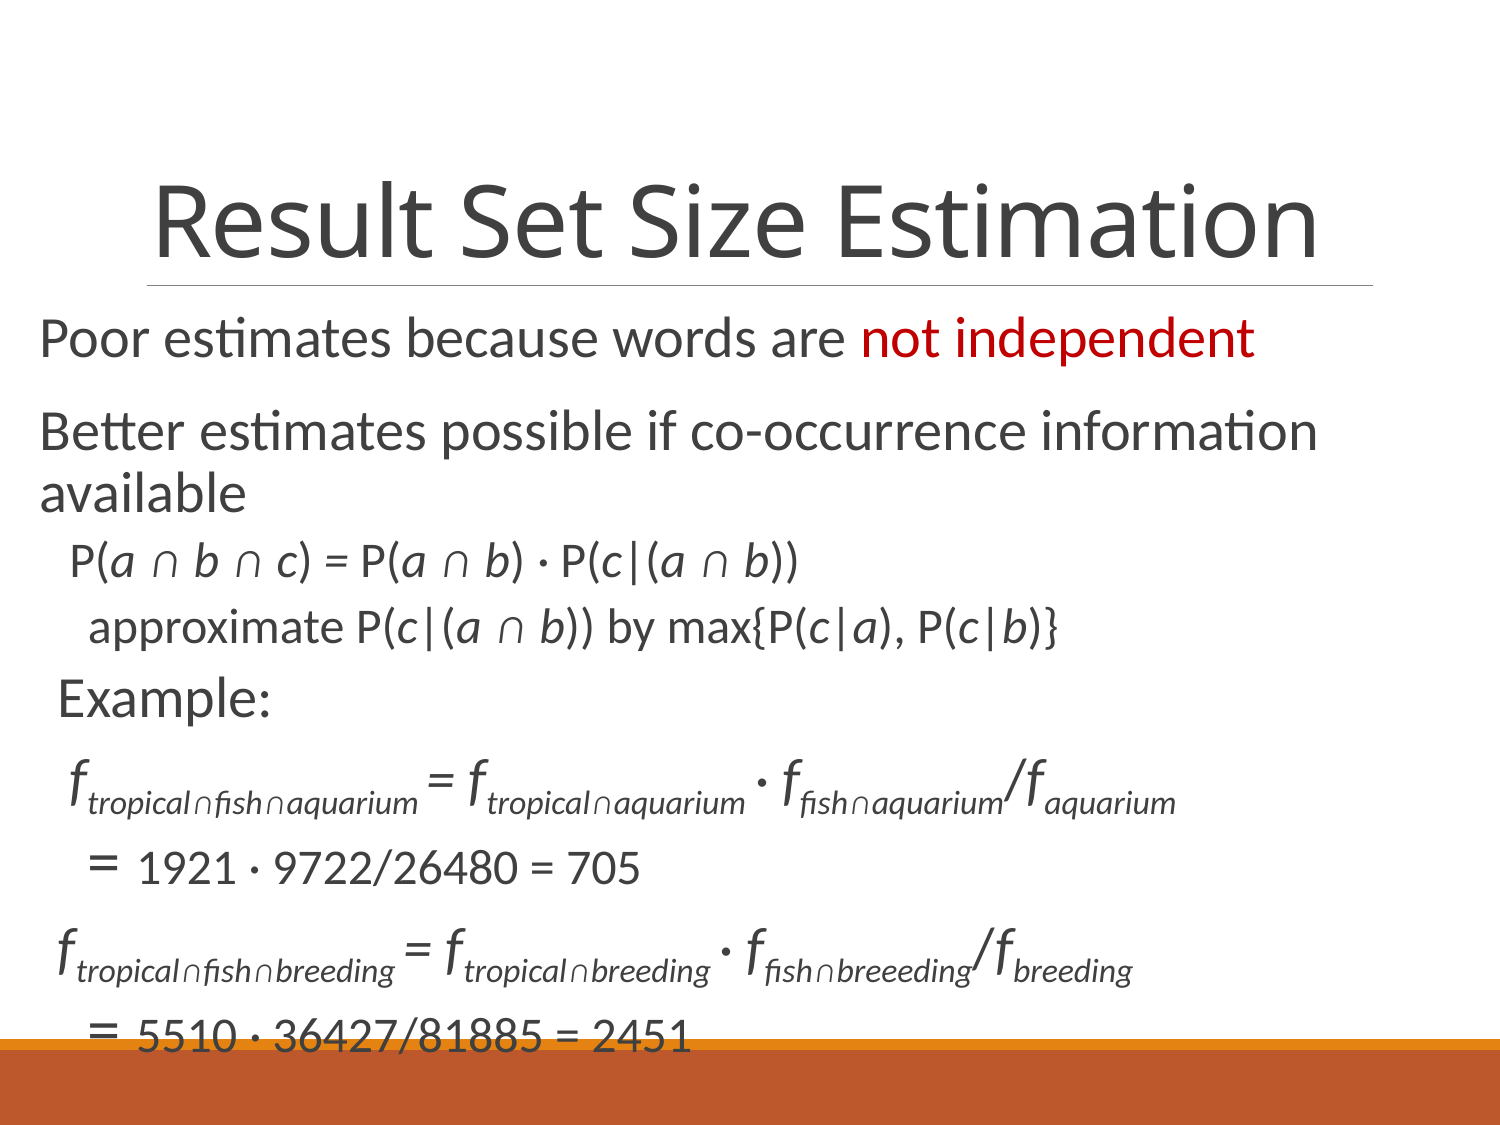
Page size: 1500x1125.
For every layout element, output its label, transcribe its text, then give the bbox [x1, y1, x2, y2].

title Result Set Size Estimation [135, 47, 1373, 285]
list Poor estimates because words are not independent Better estimates possible if co-occurrence information available P(a ∩ b ∩ c) = P(a ∩ b) · P(c|(a ∩ b)) approximate P(c|(a ∩ b)) by max{P(c|a), P(c|b)} Example: ftropical∩fish∩aquarium = ftropical∩aquarium · ffish∩aquarium/faquarium = 1921 · 9722/26480 = 705 ftropical∩fish∩breeding = ftropical∩breeding · ffish∩breeeding/fbreeding = 5510 · 36427/81885 = 2451 [24, 299, 1500, 1063]
